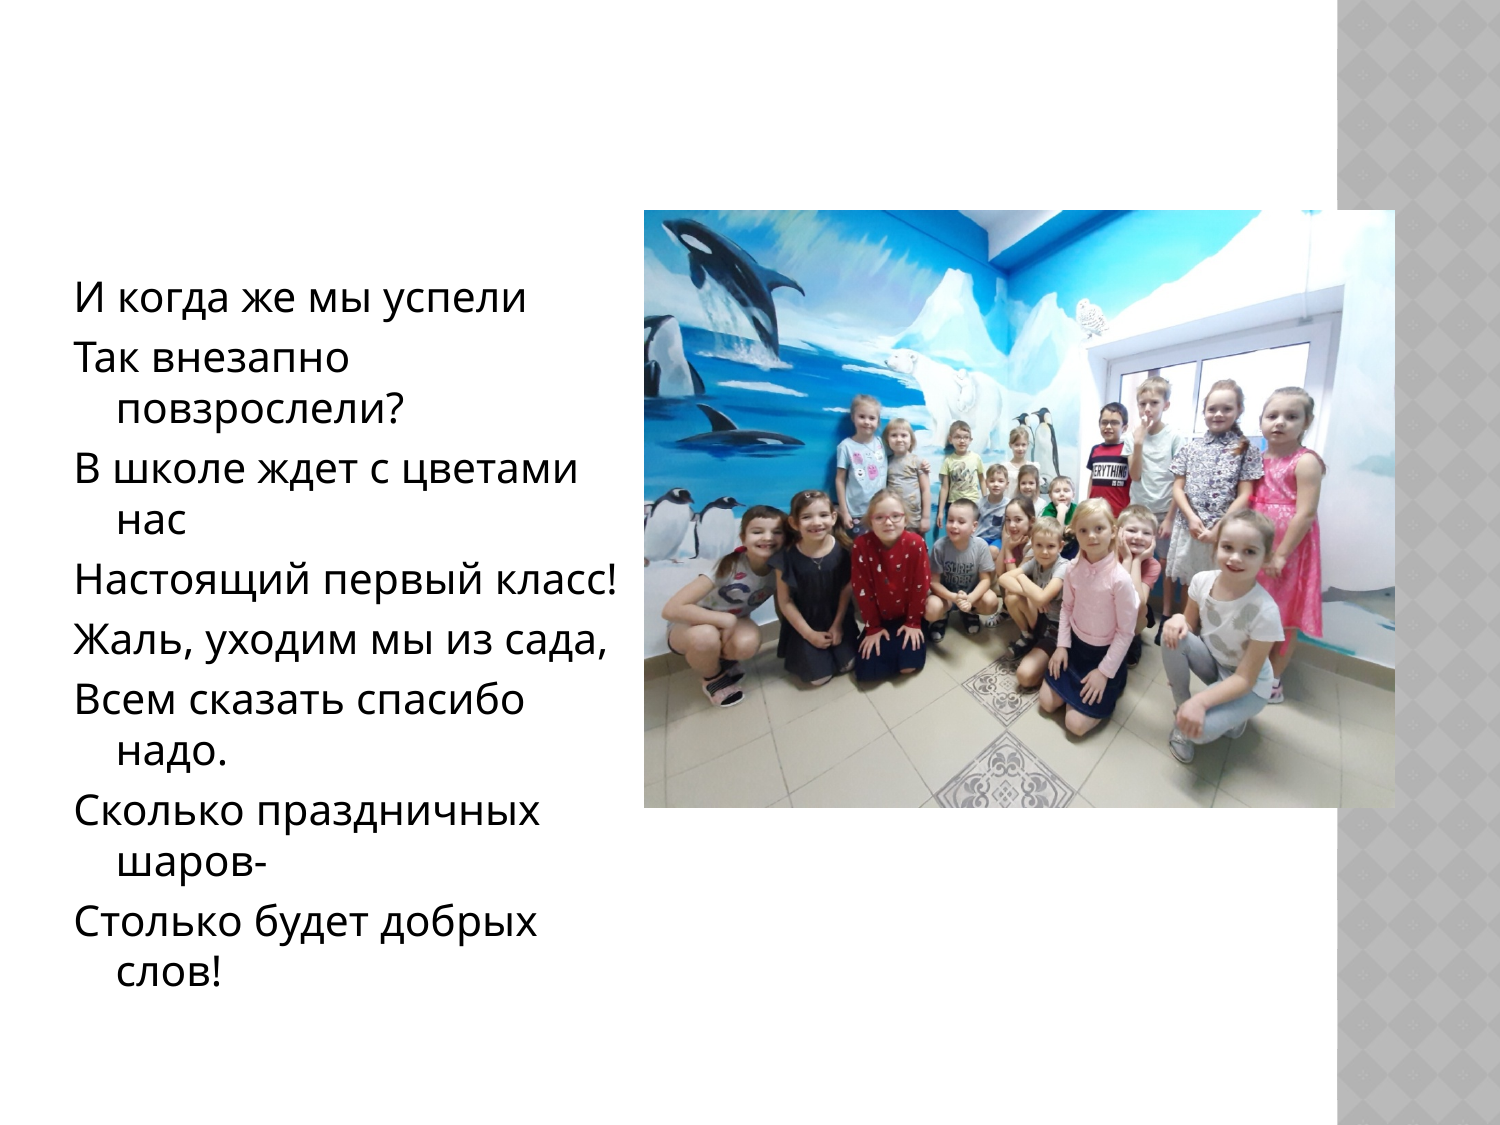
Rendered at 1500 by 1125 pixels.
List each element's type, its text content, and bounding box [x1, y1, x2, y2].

list И когда же мы успели Так внезапно повзрослели? В школе ждет с цветами нас Настоящий первый класс! Жаль, уходим мы из сада, Всем сказать спасибо надо. Сколько праздничных шаров- Столько будет добрых слов! [58, 262, 657, 1005]
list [644, 210, 1395, 809]
